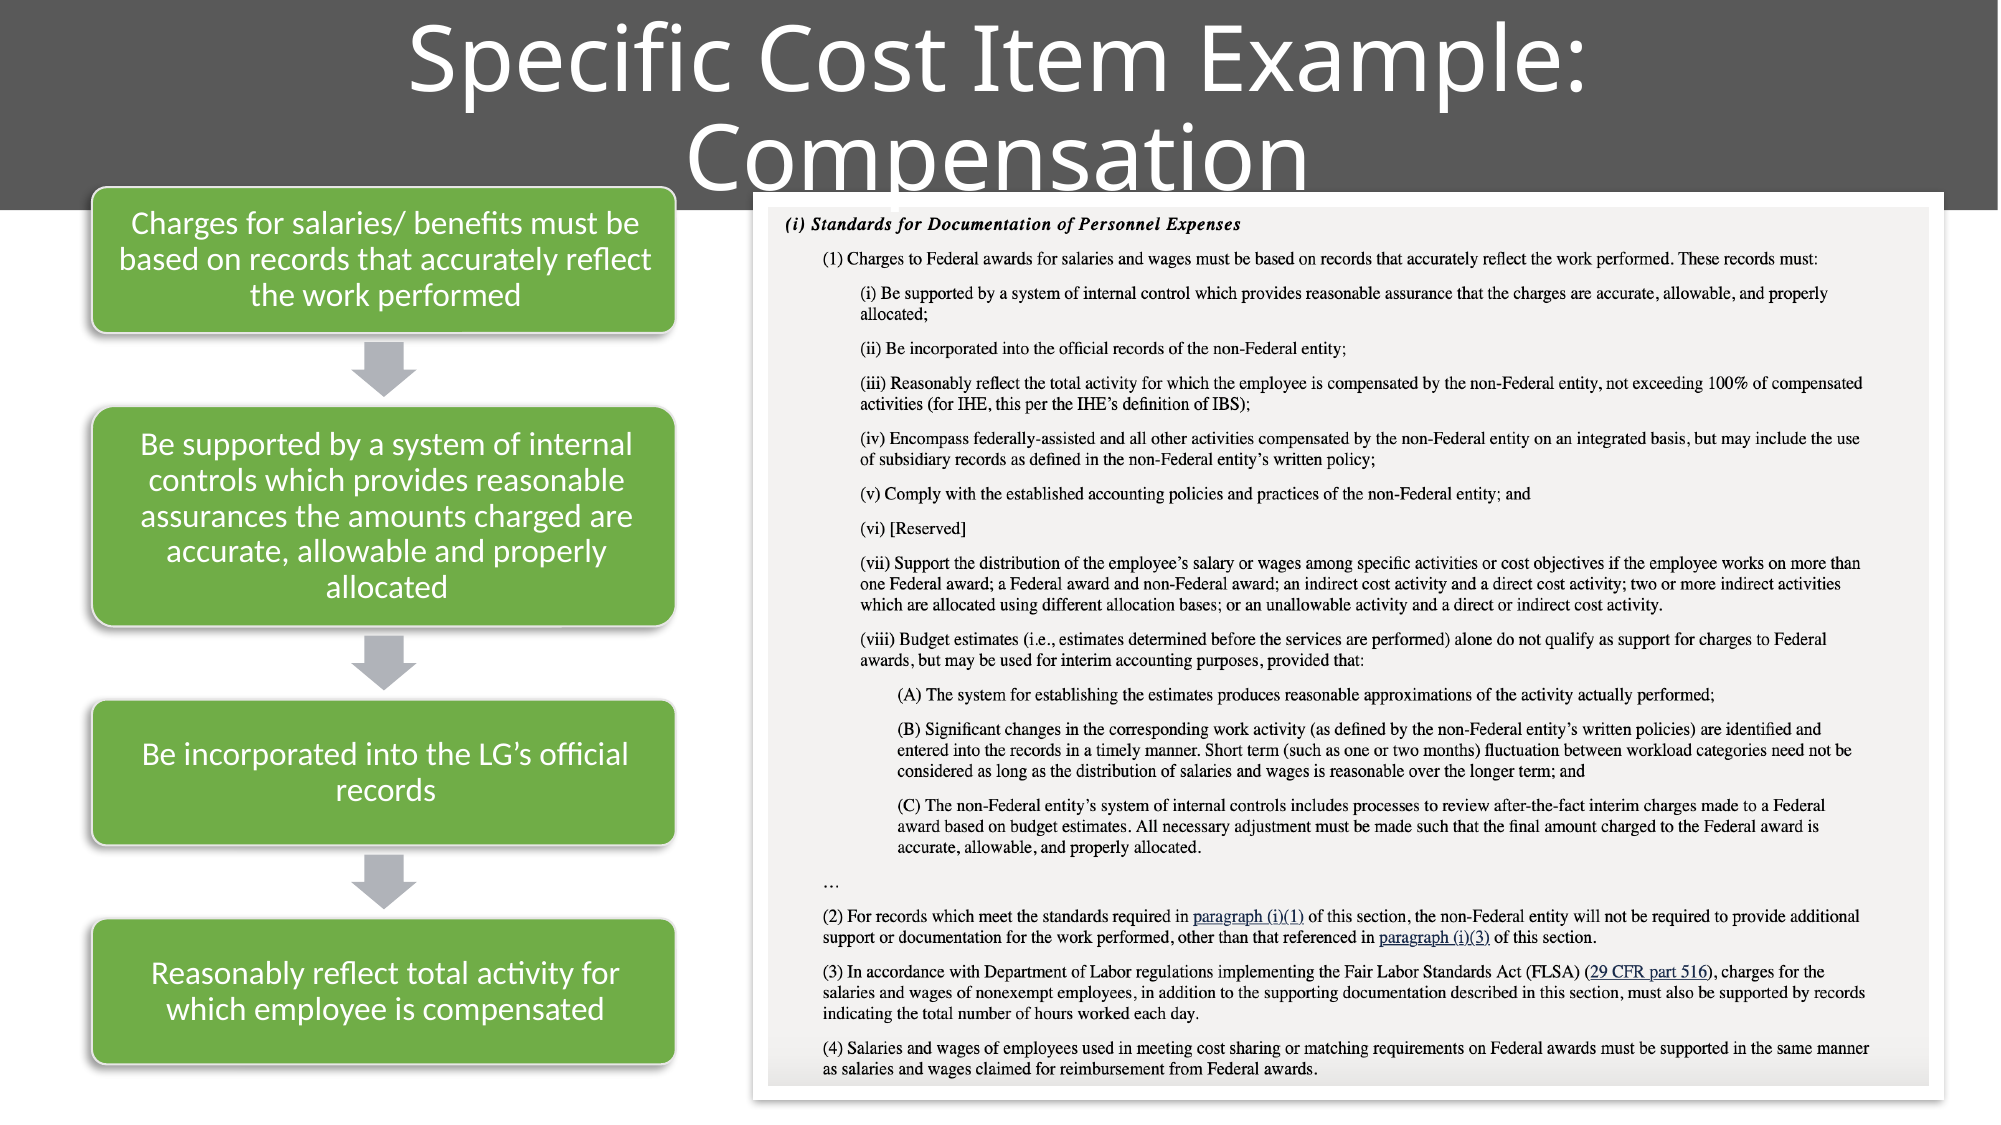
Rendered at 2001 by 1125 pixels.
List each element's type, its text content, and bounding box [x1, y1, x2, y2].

text_box [0, 0, 1999, 211]
text_box Specific Cost Item Example: Compensation [136, 2, 1862, 221]
picture [767, 207, 1930, 1086]
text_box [33, 186, 735, 1066]
